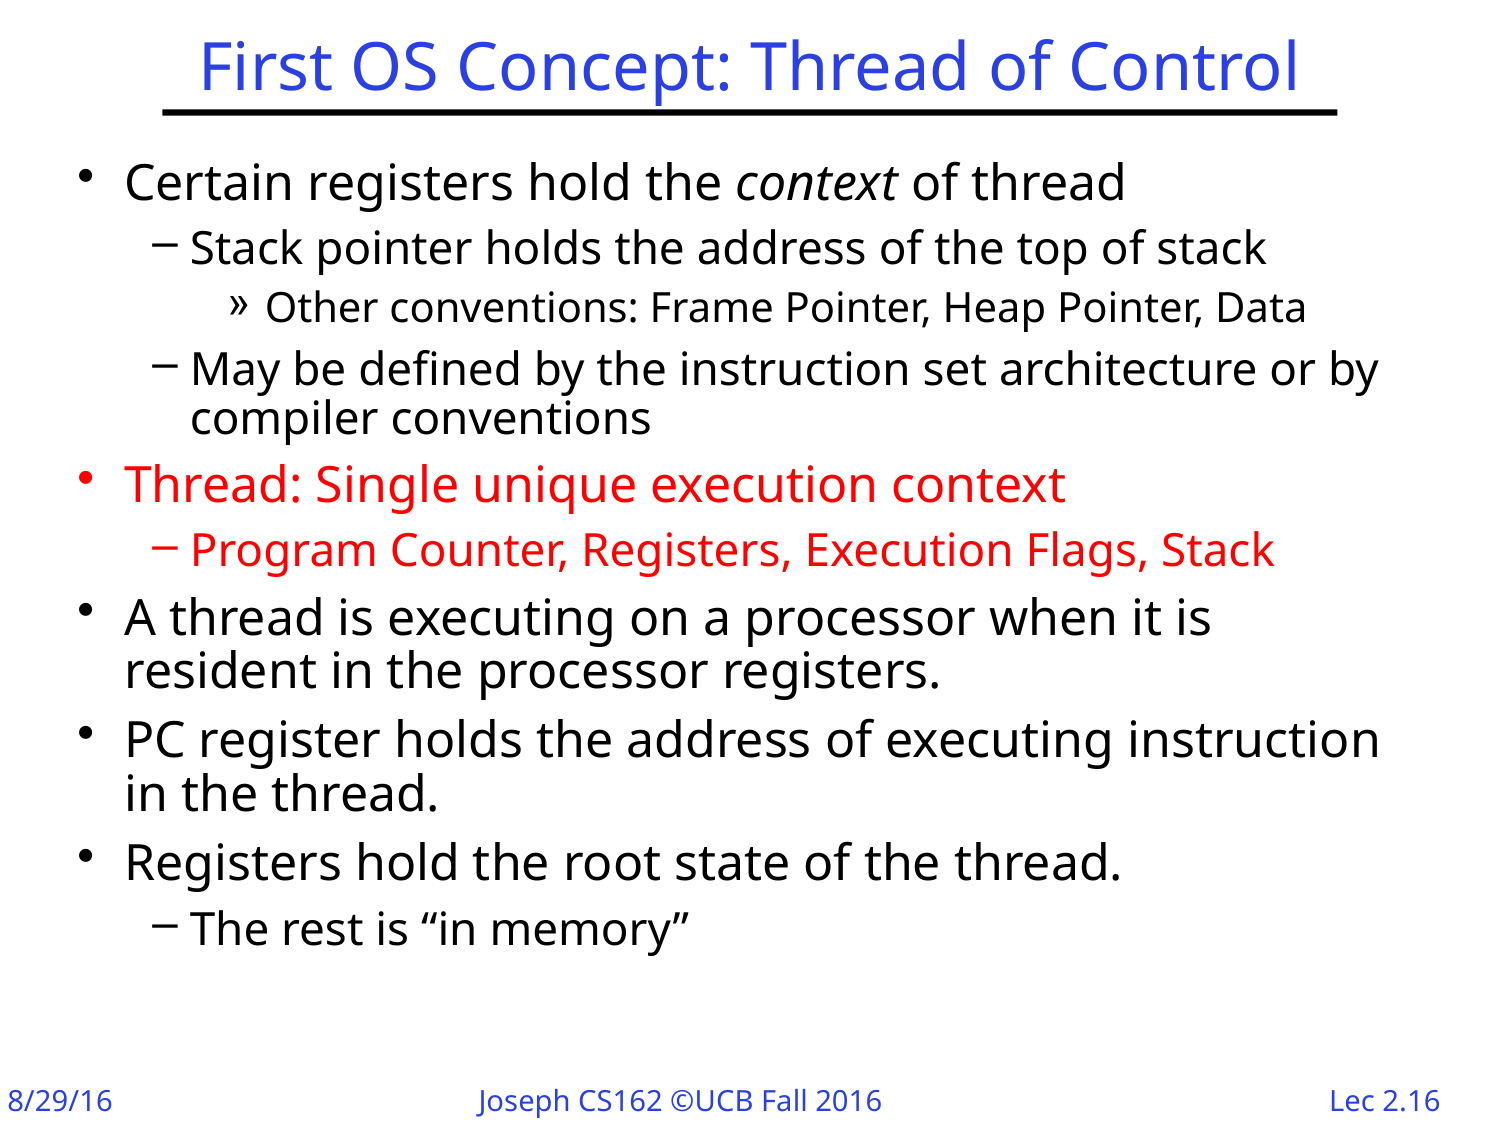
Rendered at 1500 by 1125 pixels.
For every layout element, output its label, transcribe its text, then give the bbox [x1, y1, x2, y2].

list Certain registers hold the context of thread Stack pointer holds the address of the top of stack Other conventions: Frame Pointer, Heap Pointer, Data May be defined by the instruction set architecture or by compiler conventions Thread: Single unique execution context Program Counter, Registers, Execution Flags, Stack A thread is executing on a processor when it is resident in the processor registers. PC register holds the address of executing instruction in the thread. Registers hold the root state of the thread. The rest is “in memory” [62, 149, 1400, 988]
title First OS Concept: Thread of Control [162, 24, 1338, 113]
